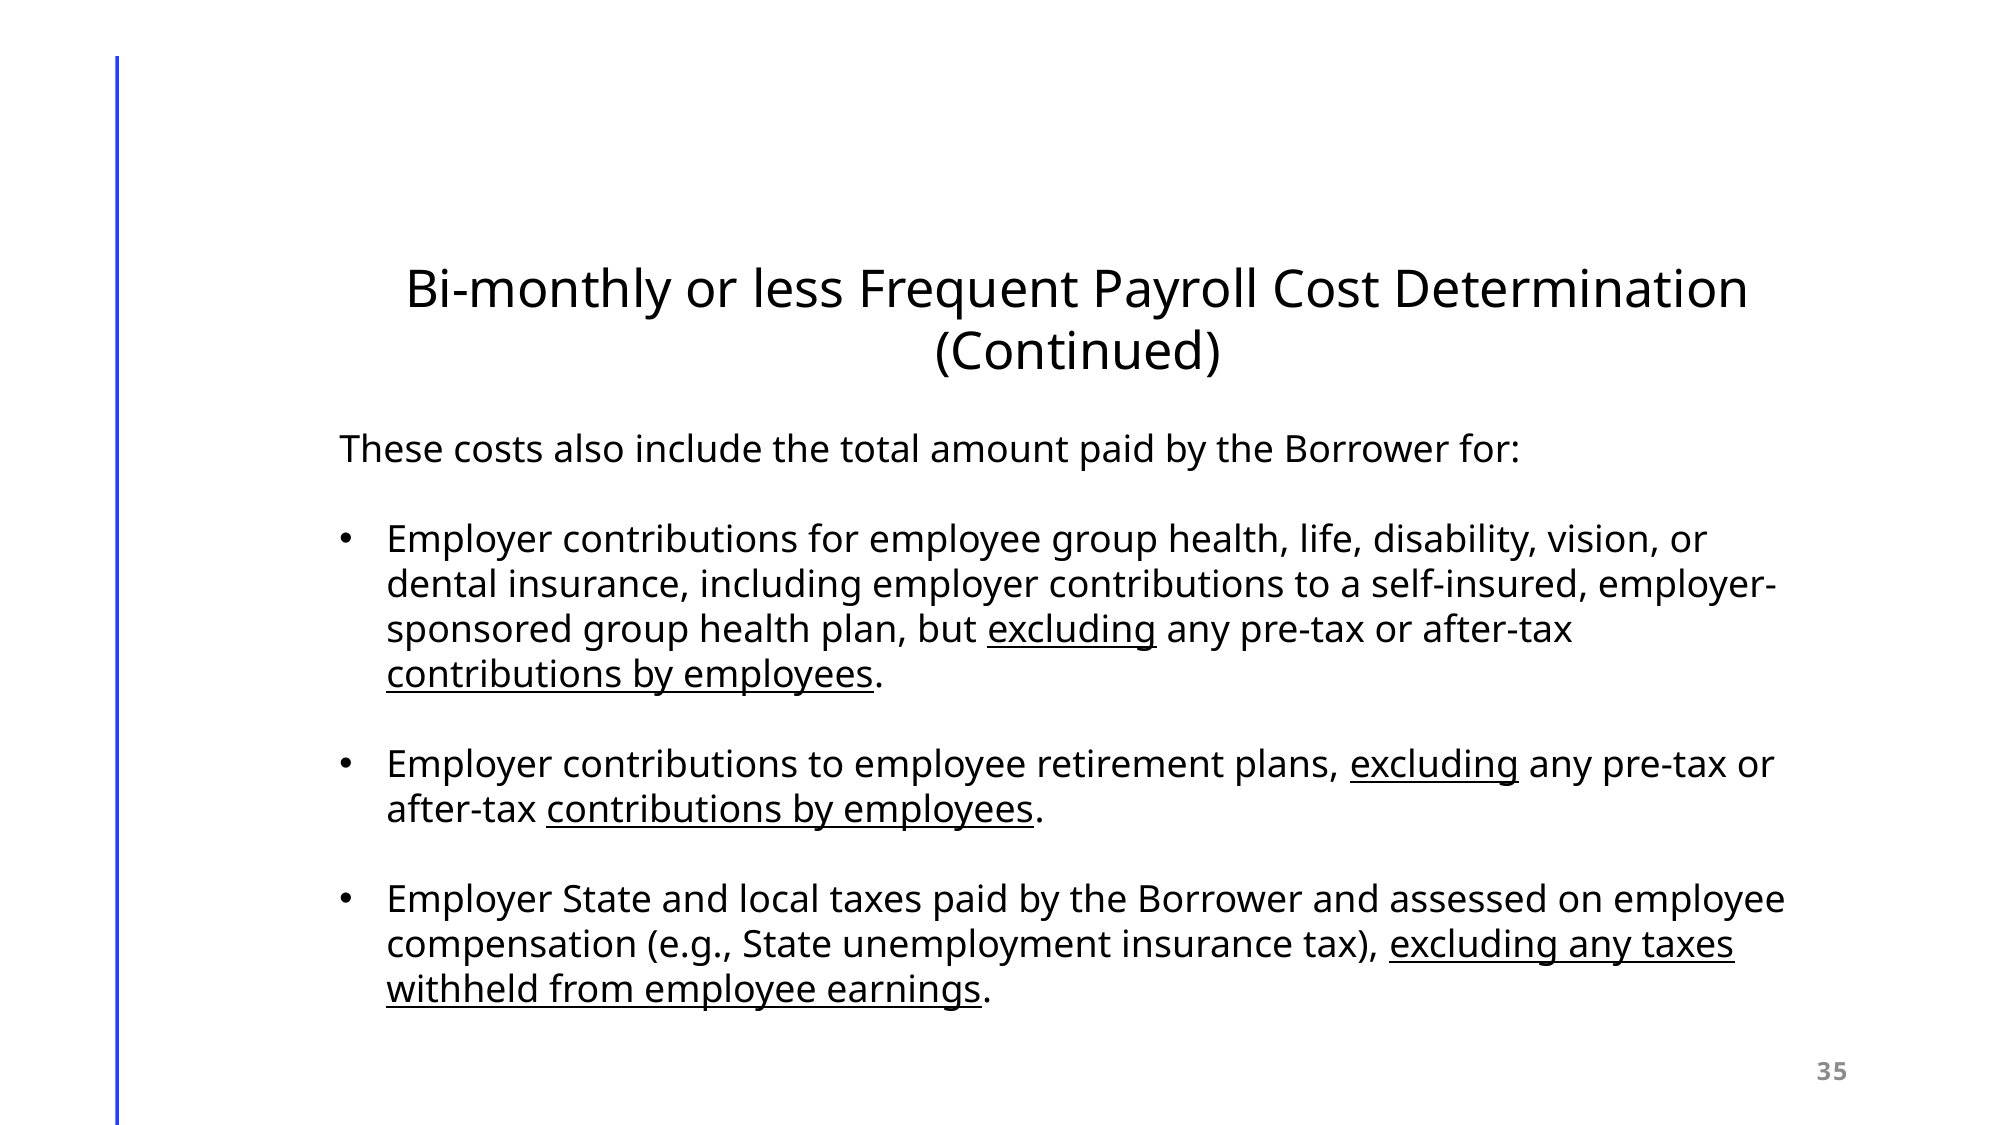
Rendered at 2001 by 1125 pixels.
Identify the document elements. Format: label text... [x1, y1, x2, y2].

slide_number 35 [1412, 1042, 1863, 1103]
text_box Bi-monthly or less Frequent Payroll Cost Determination (Continued) These costs also include the total amount paid by the Borrower for: Employer contributions for employee group health, life, disability, vision, or dental insurance, including employer contributions to a self-insured, employer-sponsored group health plan, but excluding any pre-tax or after-tax contributions by employees. Employer contributions to employee retirement plans, excluding any pre-tax or after-tax contributions by employees. Employer State and local taxes paid by the Borrower and assessed on employee compensation (e.g., State unemployment insurance tax), excluding any taxes withheld from employee earnings. [324, 202, 1832, 1018]
